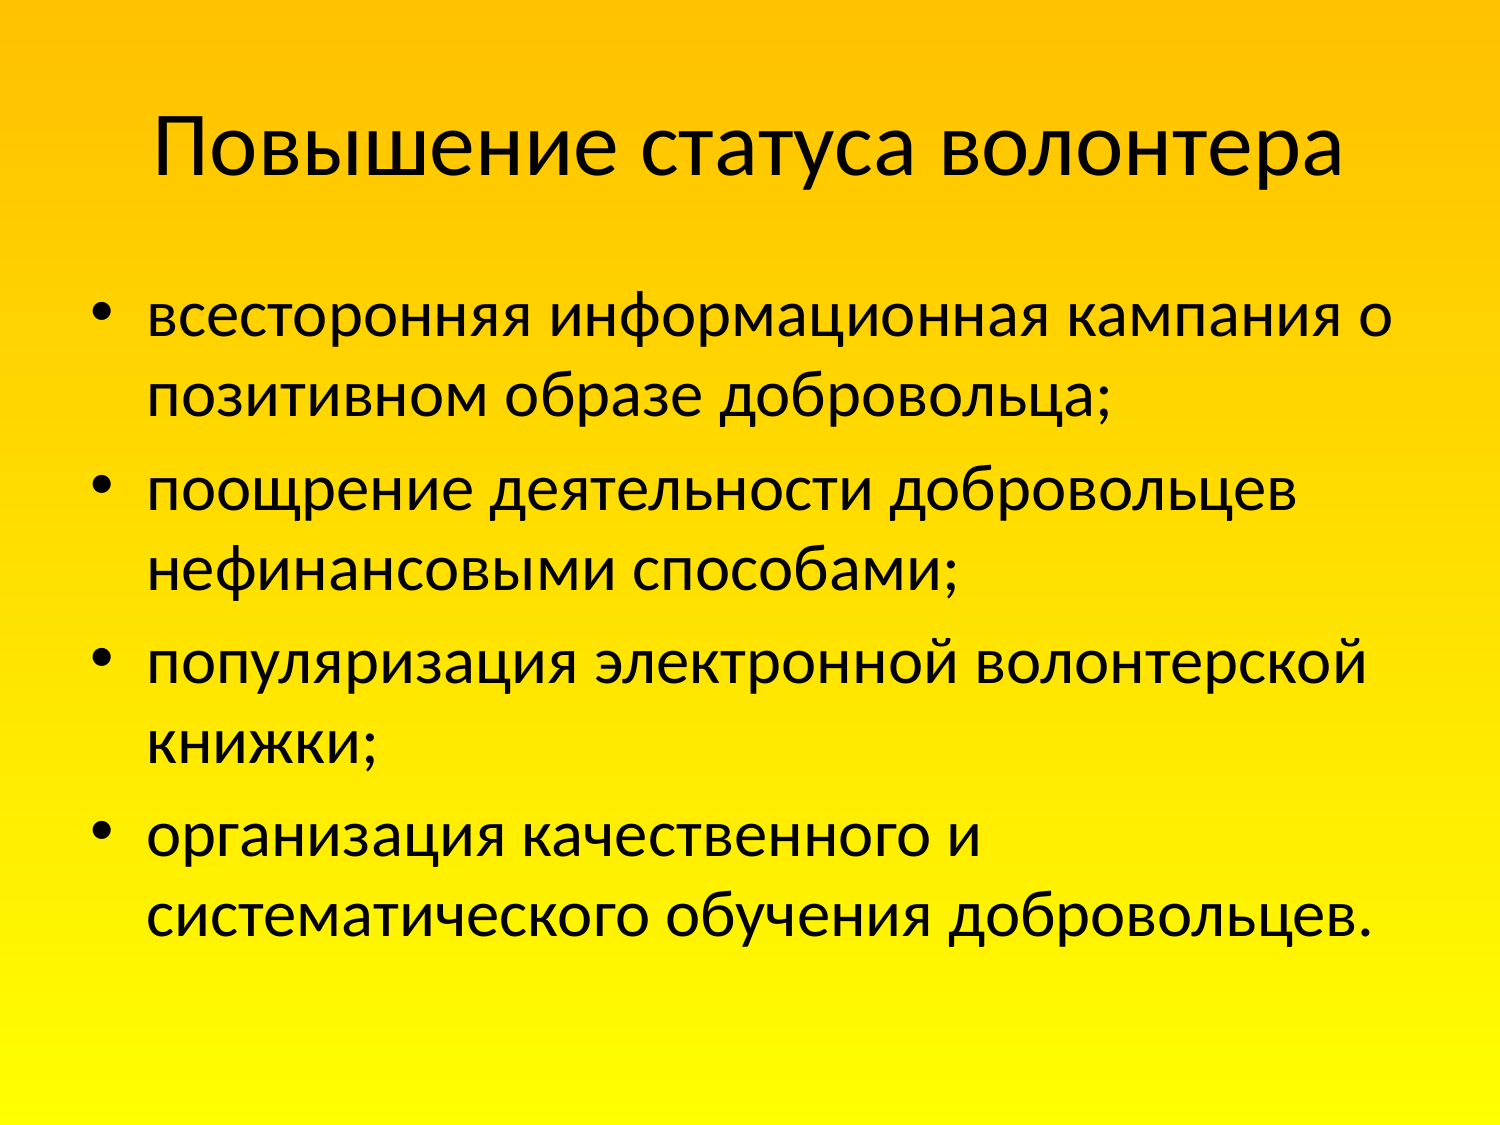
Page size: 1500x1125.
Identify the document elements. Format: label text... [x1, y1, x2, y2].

title Повышение статуса волонтера [75, 45, 1425, 233]
list всесторонняя информационная кампания о позитивном образе добровольца; поощрение деятельности добровольцев нефинансовыми способами; популяризация электронной волонтерской книжки; организация качественного и систематического обучения добровольцев. [75, 262, 1425, 1005]
